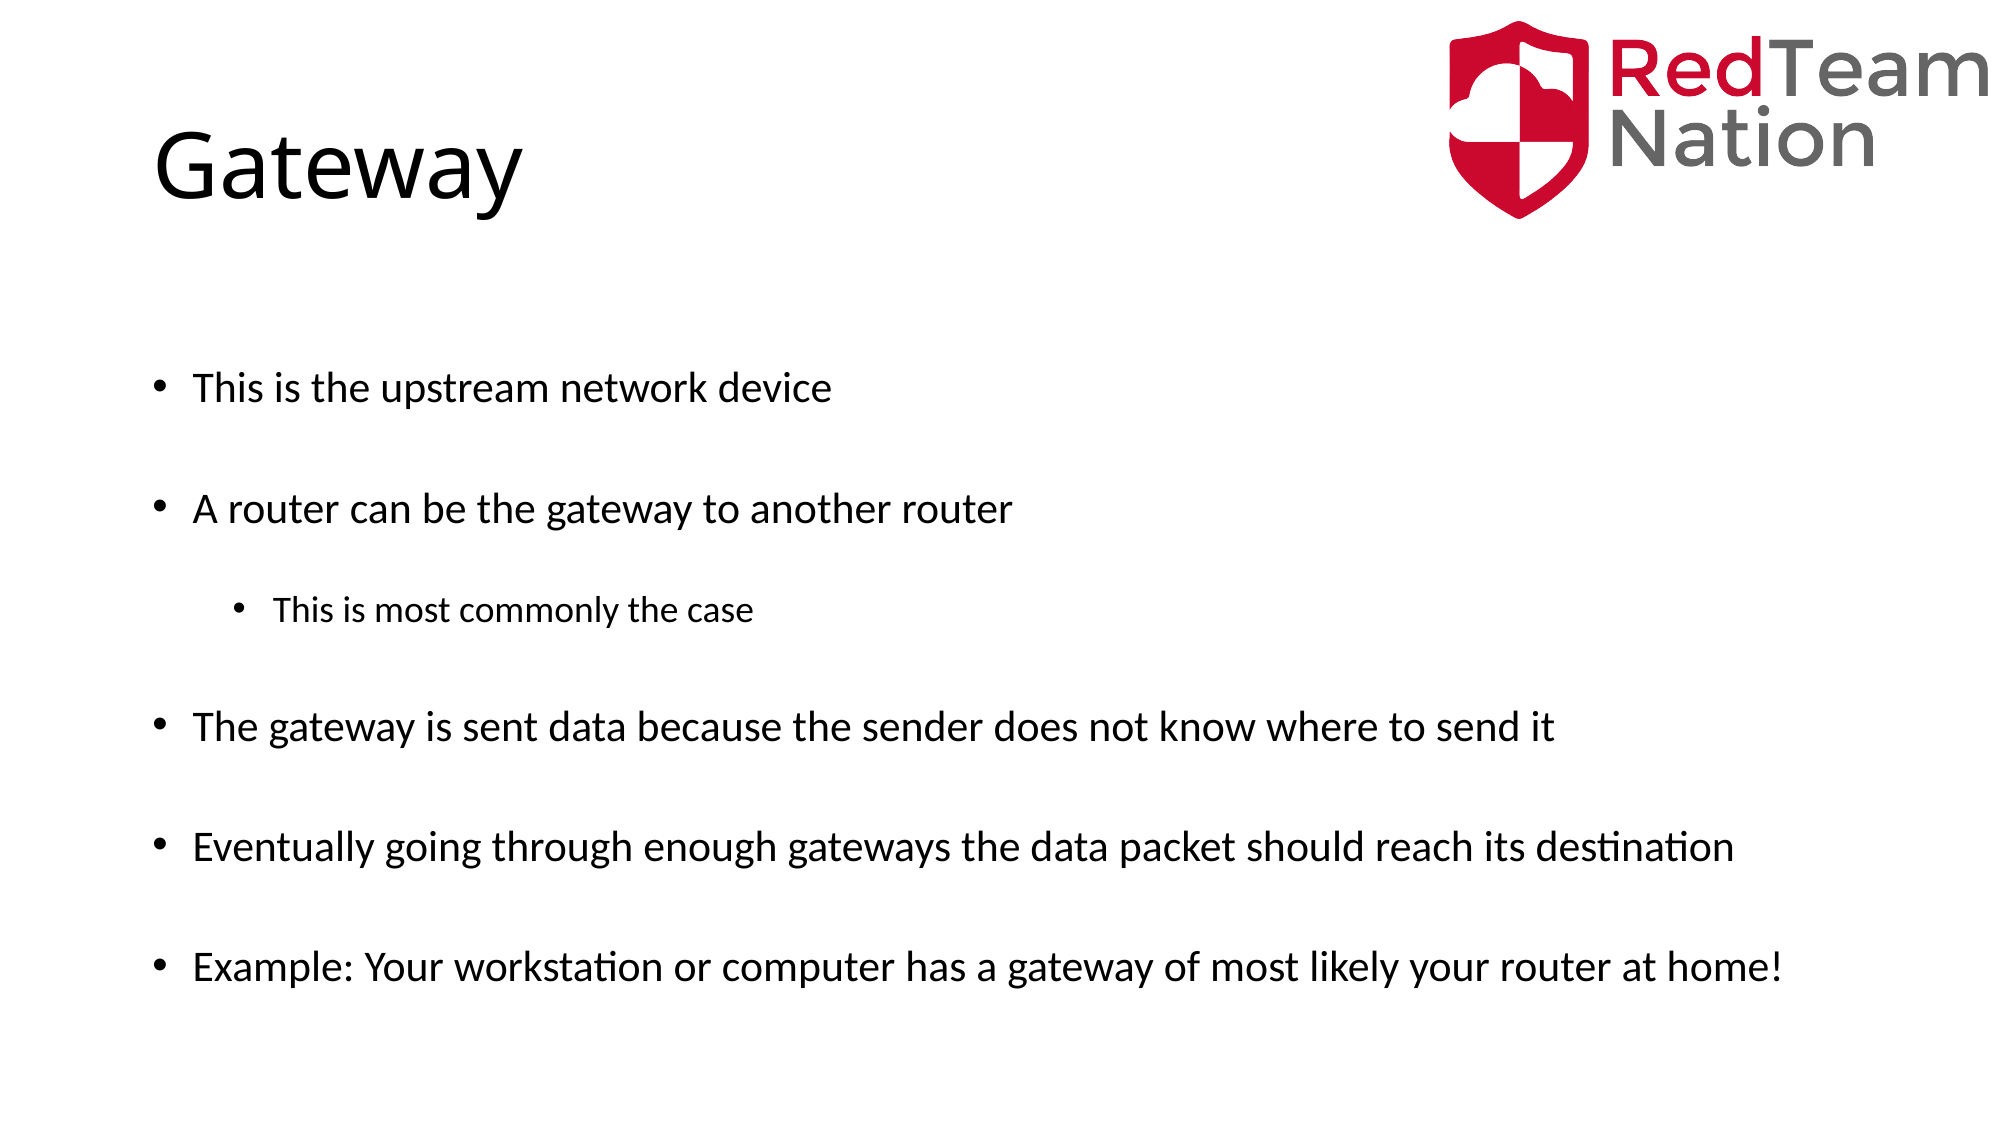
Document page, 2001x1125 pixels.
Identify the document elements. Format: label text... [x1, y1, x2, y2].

title Gateway [137, 59, 1863, 278]
list This is the upstream network device A router can be the gateway to another router This is most commonly the case The gateway is sent data because the sender does not know where to send it Eventually going through enough gateways the data packet should reach its destination Example: Your workstation or computer has a gateway of most likely your router at home! [137, 299, 1863, 1014]
picture [1449, 21, 1988, 220]
